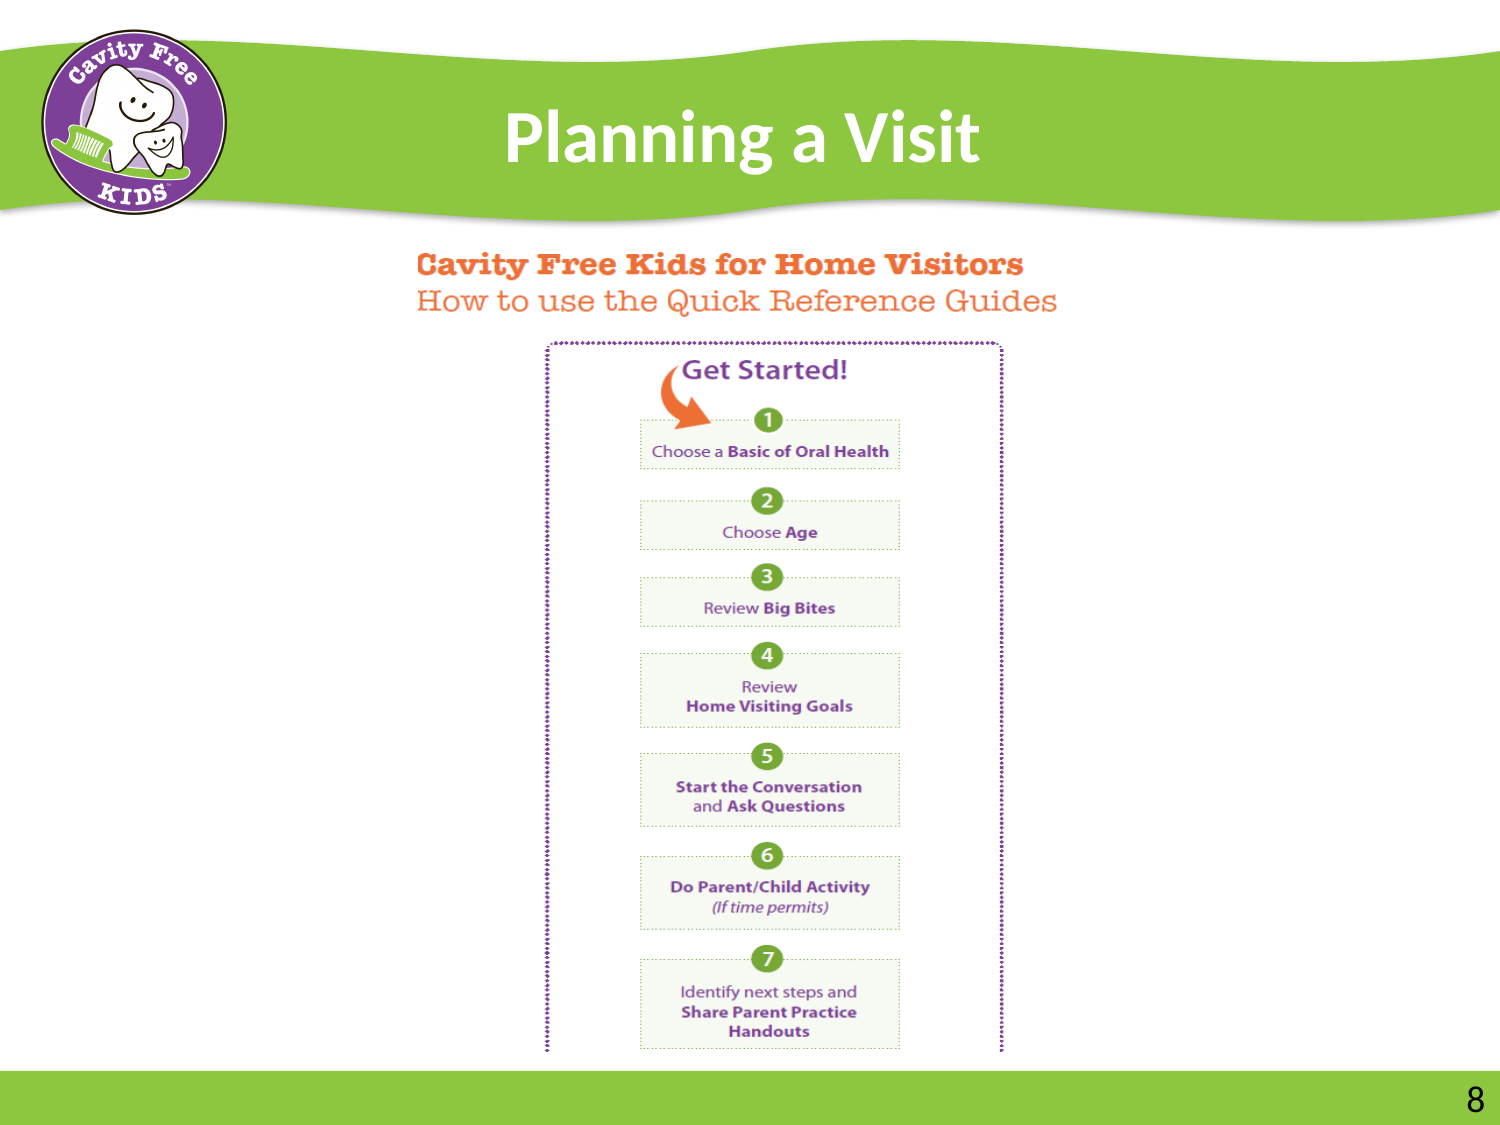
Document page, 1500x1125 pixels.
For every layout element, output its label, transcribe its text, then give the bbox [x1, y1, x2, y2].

picture [418, 250, 1156, 1054]
title Planning a Visit [6, 39, 1481, 227]
